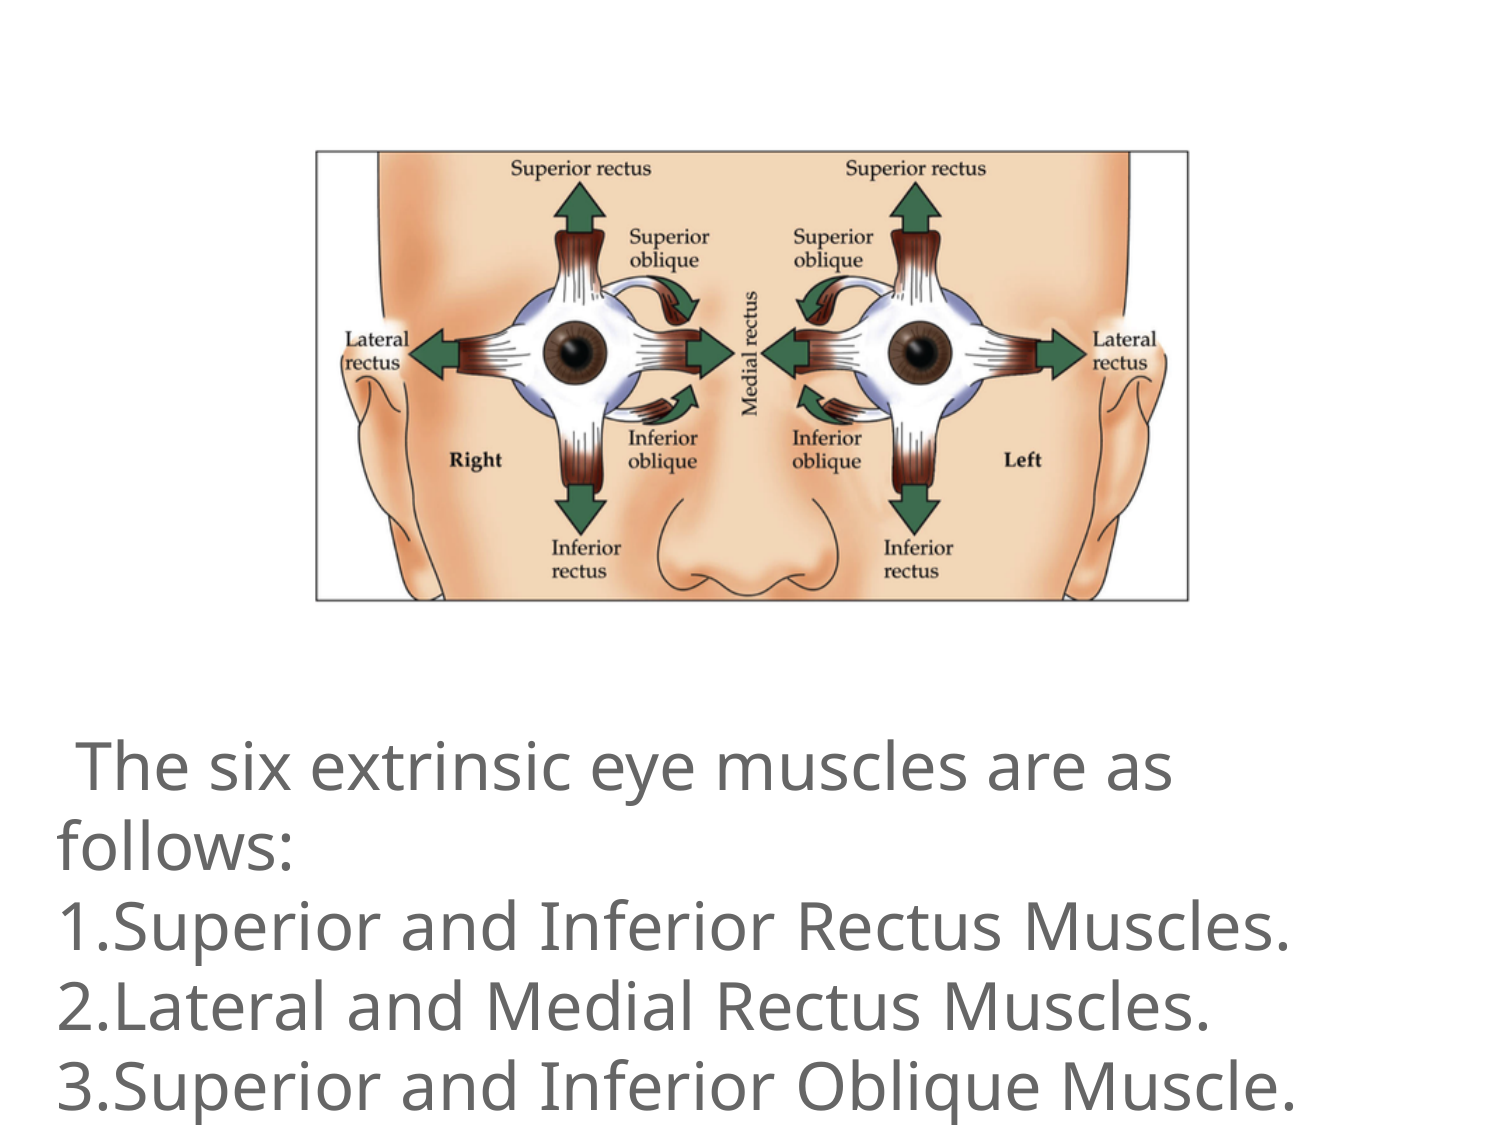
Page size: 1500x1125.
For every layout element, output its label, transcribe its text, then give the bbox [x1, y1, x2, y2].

text_box The six extrinsic eye muscles are as follows: Superior and Inferior Rectus Muscles. Lateral and Medial Rectus Muscles. Superior and Inferior Oblique Muscle. [41, 716, 1392, 1125]
picture [310, 69, 1190, 677]
